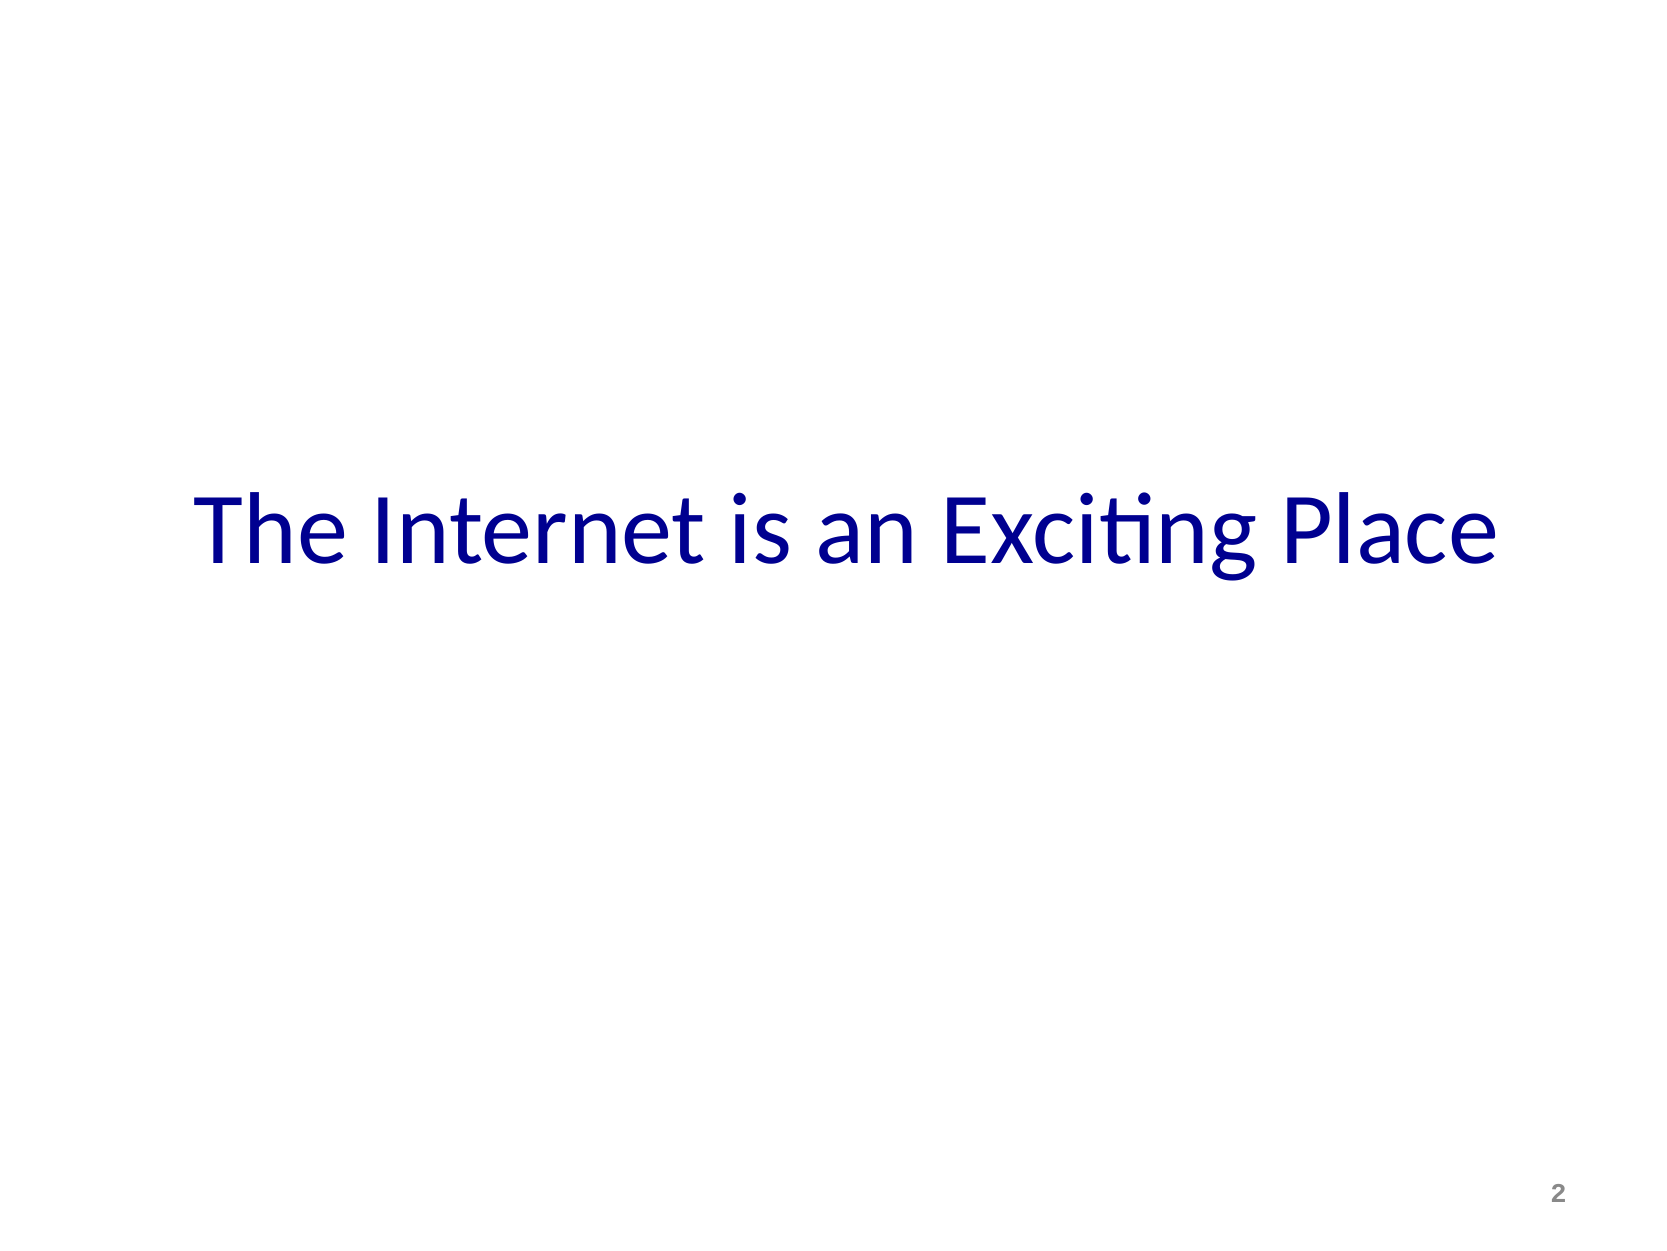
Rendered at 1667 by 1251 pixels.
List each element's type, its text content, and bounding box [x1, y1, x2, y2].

title The Internet is an Exciting Place [97, 388, 1598, 657]
slide_number 2 [1194, 1158, 1584, 1226]
